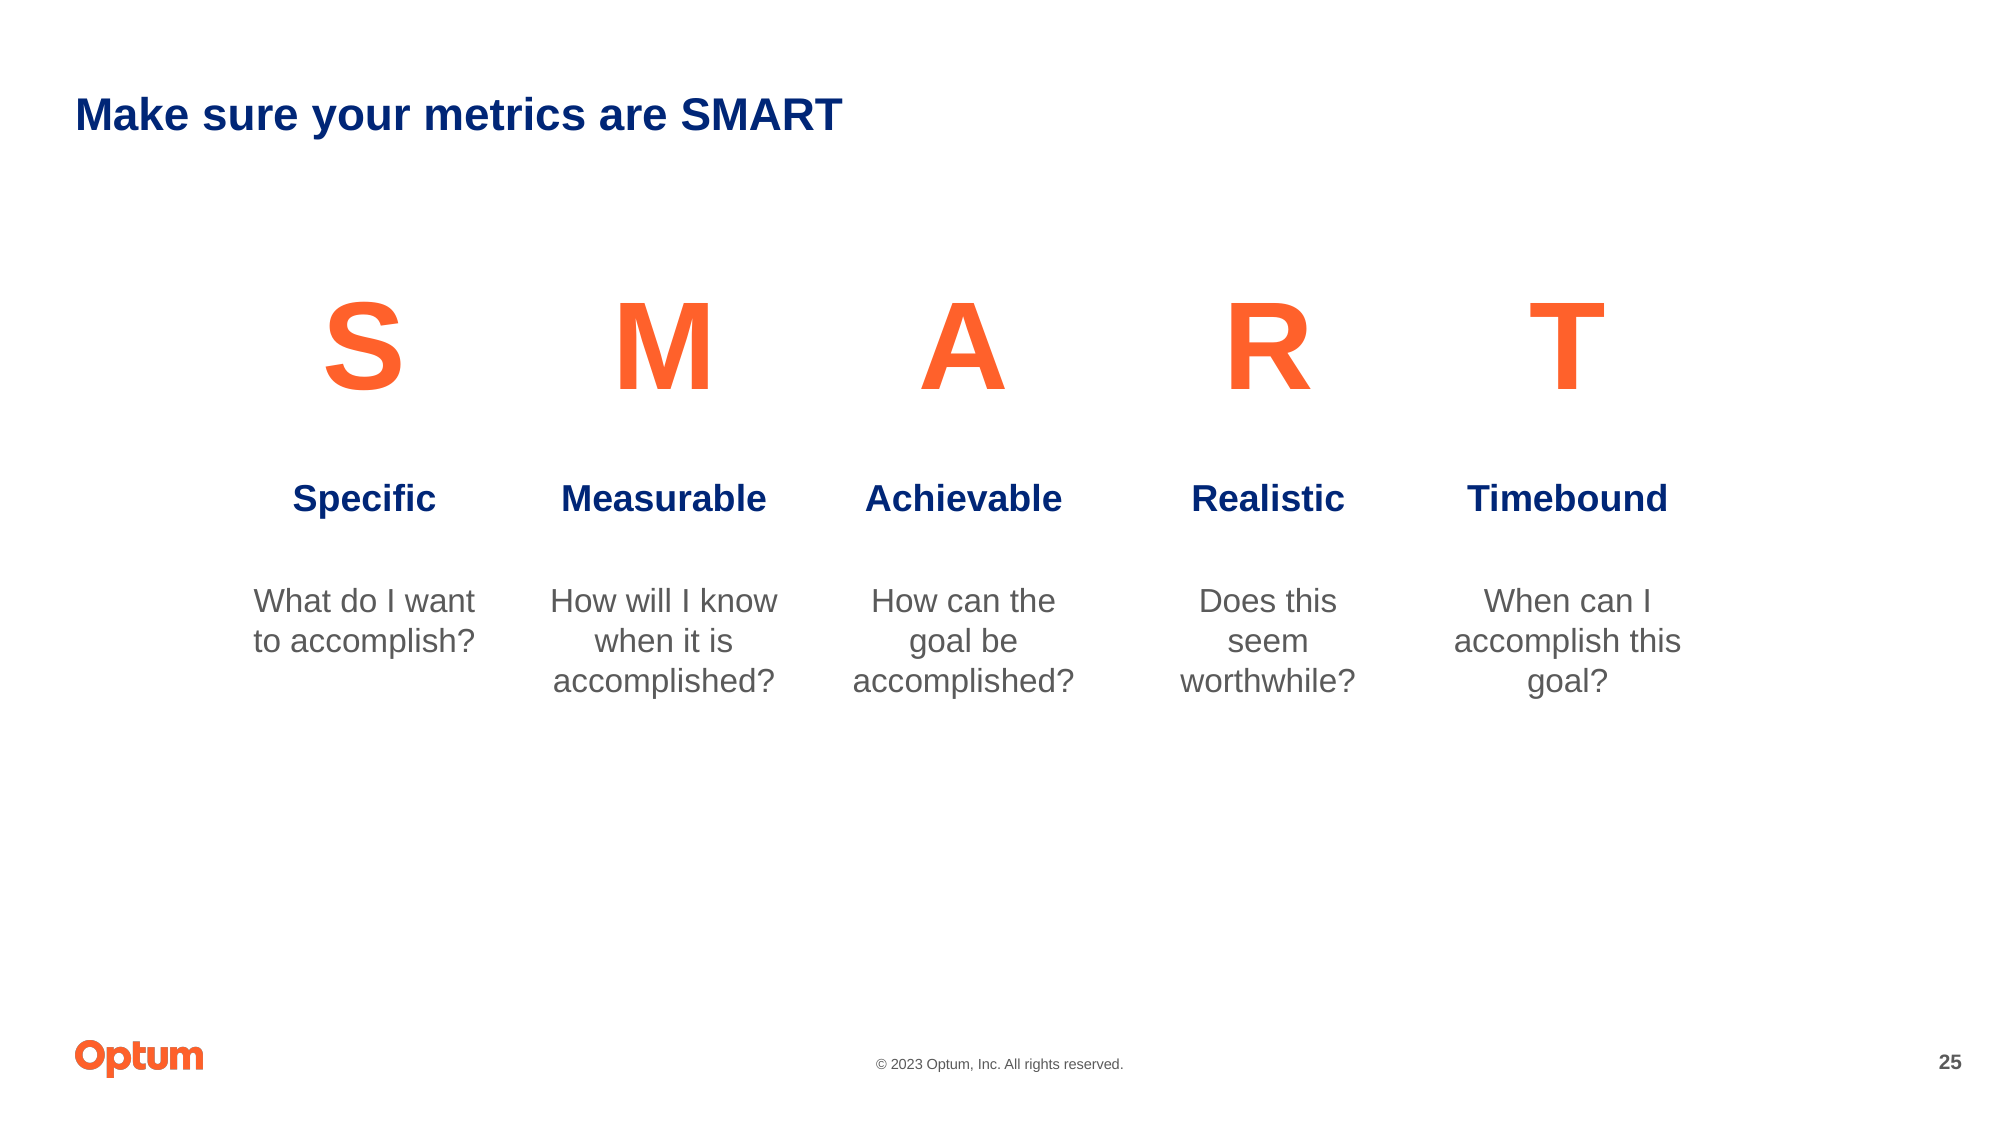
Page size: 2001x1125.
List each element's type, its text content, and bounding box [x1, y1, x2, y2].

picture [75, 1040, 203, 1078]
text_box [250, 264, 1683, 712]
title Make sure your metrics are SMART [75, 91, 1650, 142]
